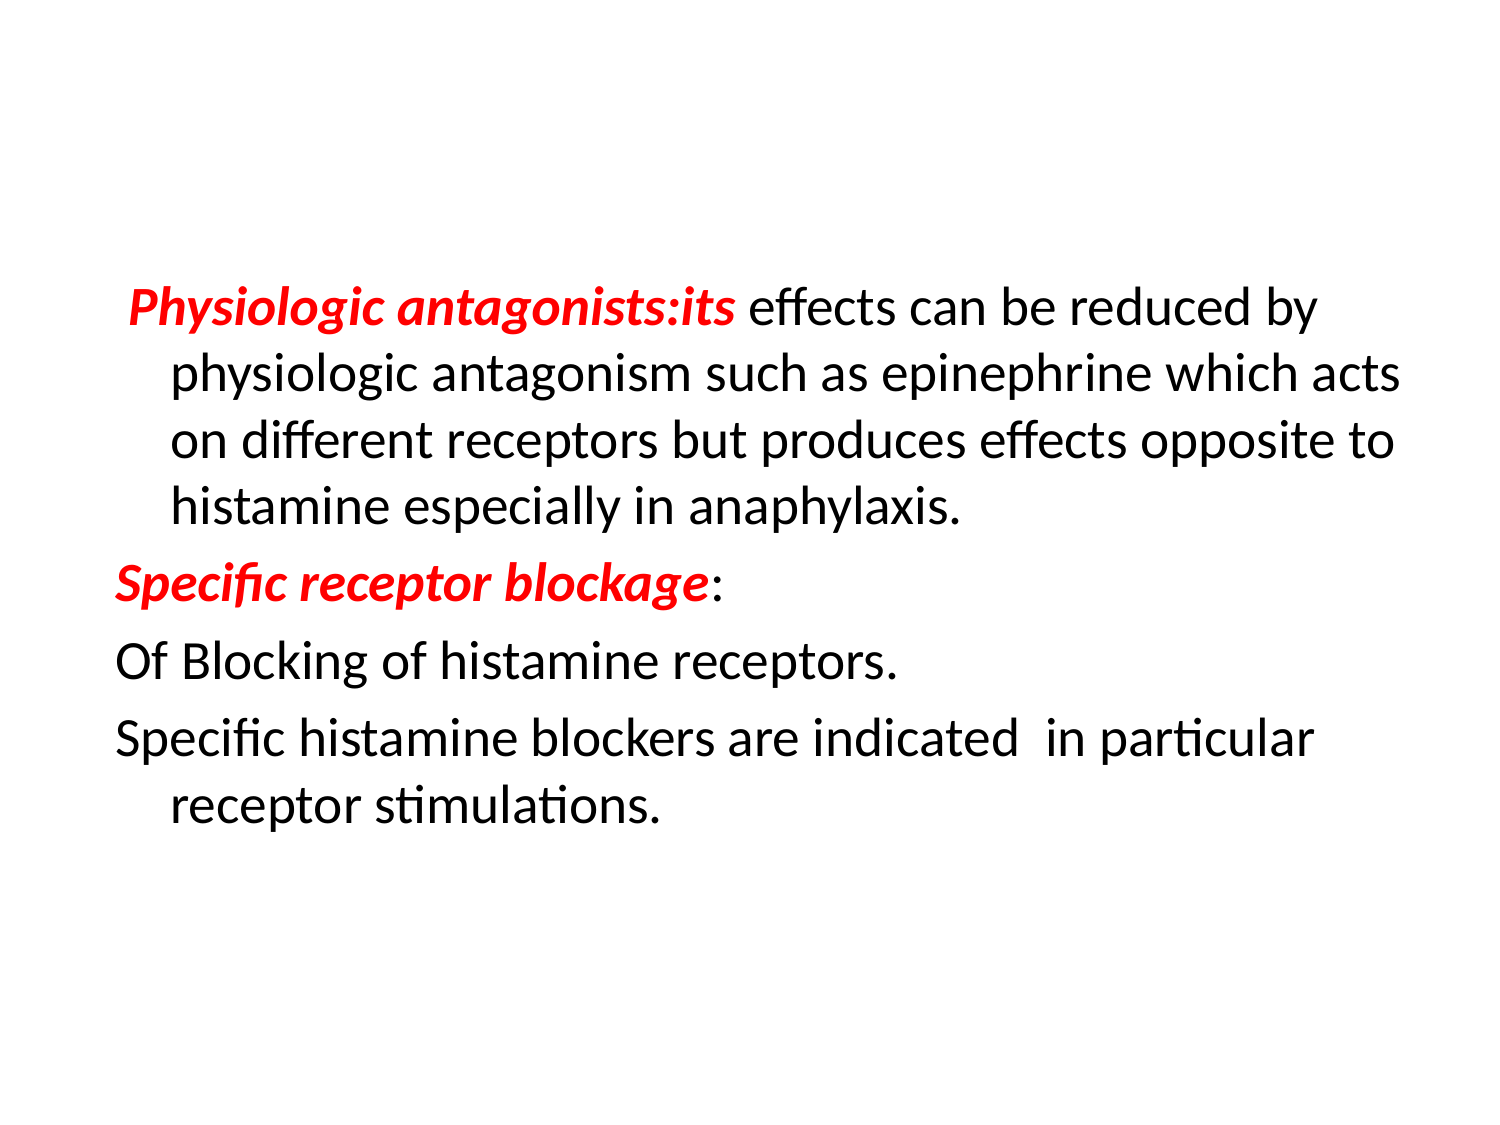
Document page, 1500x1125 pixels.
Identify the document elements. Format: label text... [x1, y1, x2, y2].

list Physiologic antagonists:its effects can be reduced by physiologic antagonism such as epinephrine which acts on different receptors but produces effects opposite to histamine especially in anaphylaxis. Specific receptor blockage: Of Blocking of histamine receptors. Specific histamine blockers are indicated in particular receptor stimulations. [100, 262, 1438, 1000]
